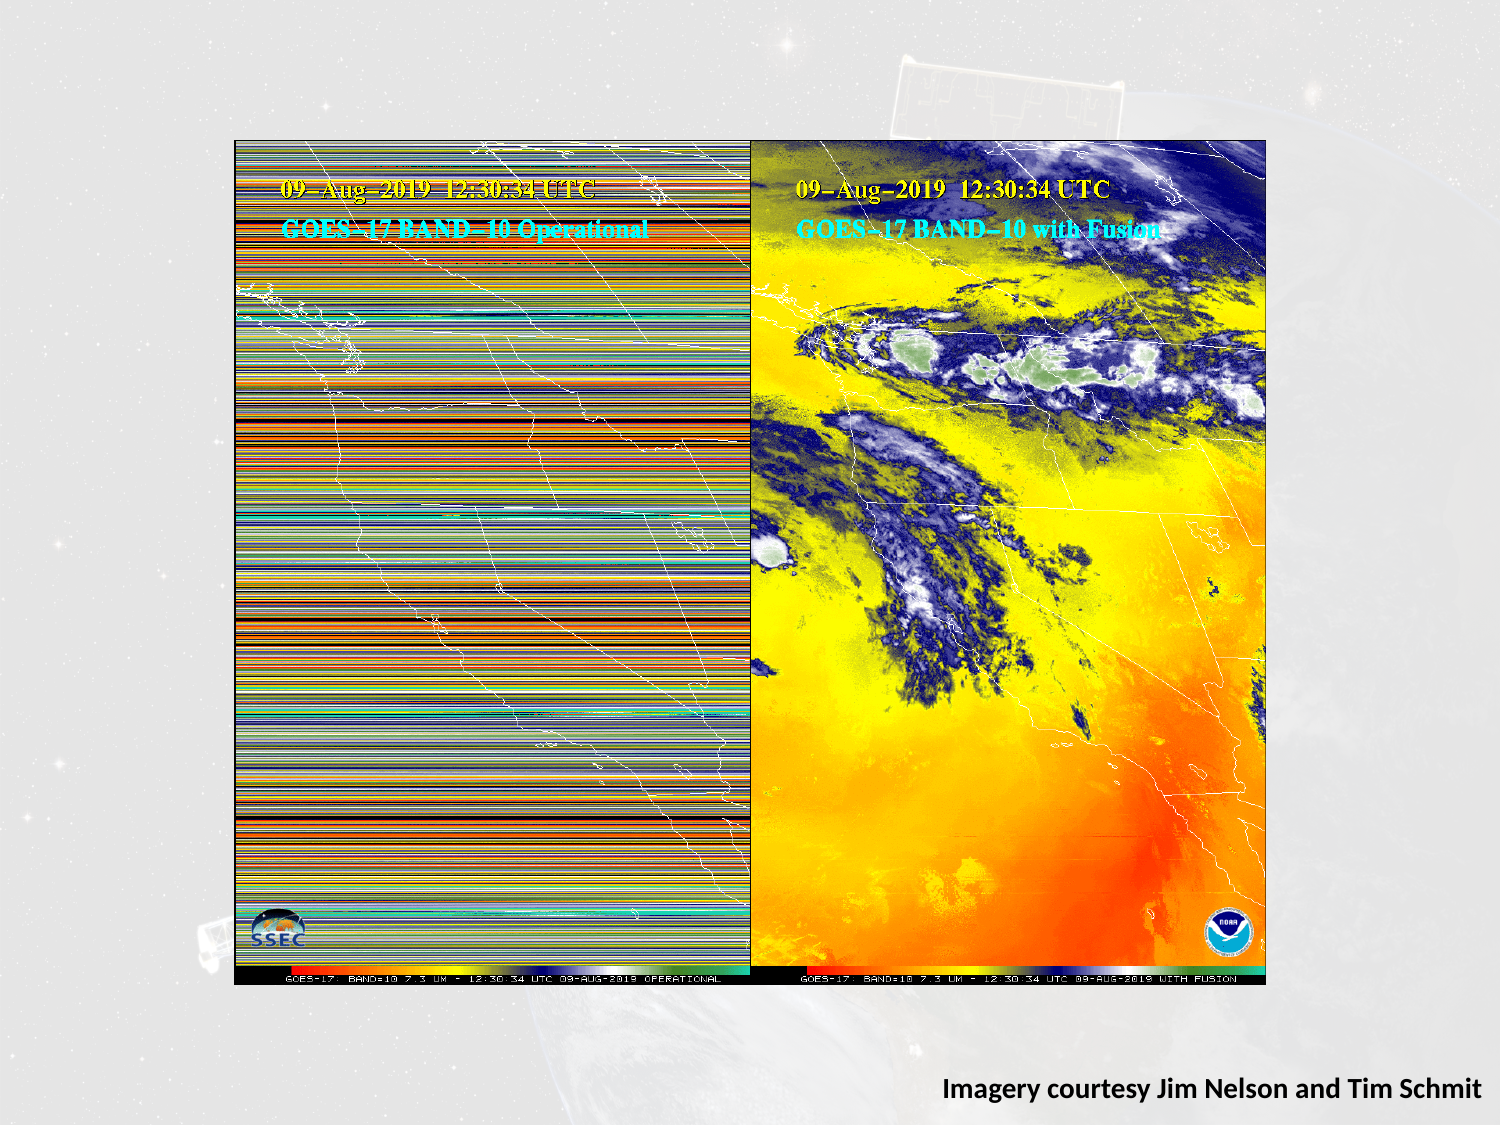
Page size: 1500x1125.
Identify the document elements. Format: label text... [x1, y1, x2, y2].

picture [234, 140, 1266, 985]
text_box Imagery courtesy Jim Nelson and Tim Schmit [927, 1062, 1498, 1113]
